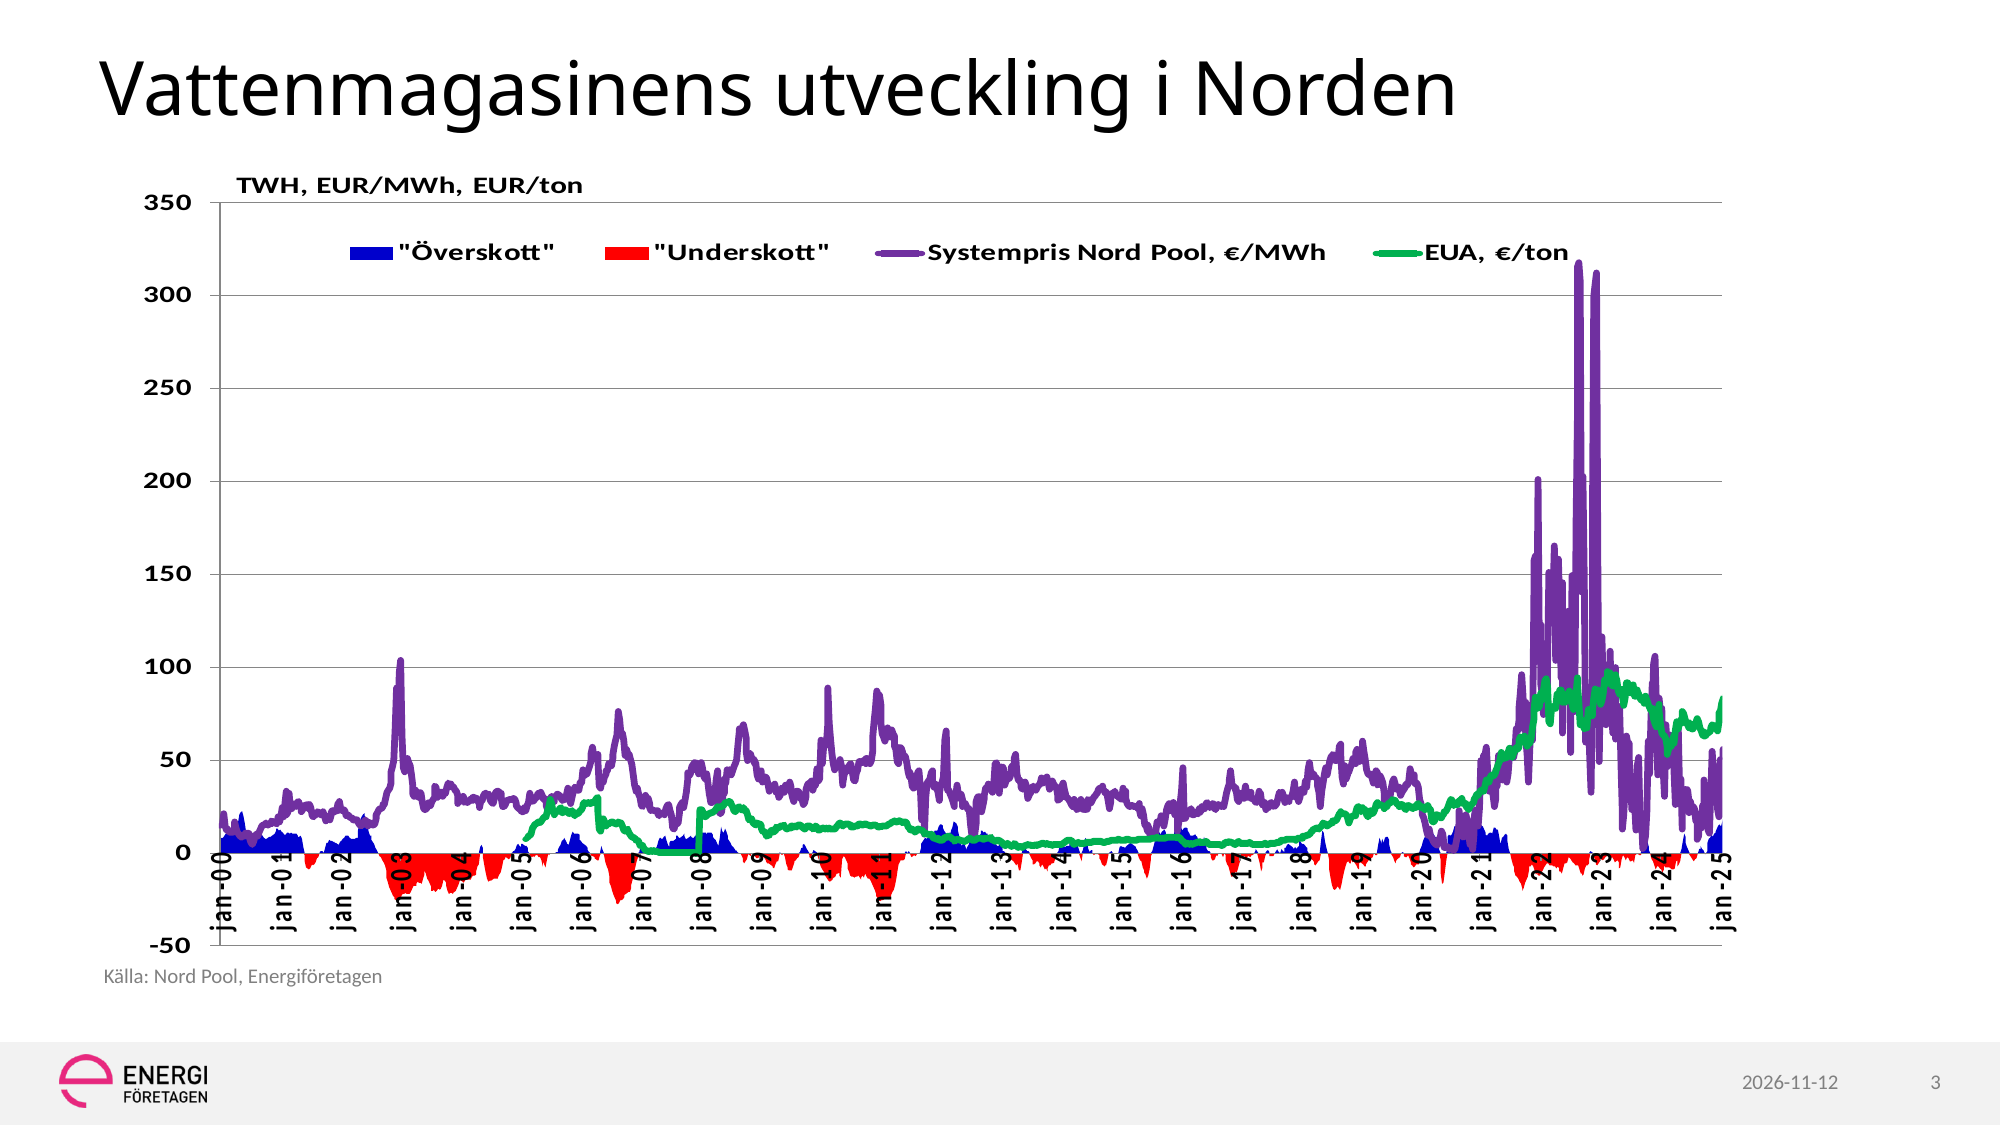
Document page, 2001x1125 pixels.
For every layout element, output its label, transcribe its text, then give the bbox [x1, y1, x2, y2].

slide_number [1742, 1068, 1854, 1099]
text_box Källa: Nord Pool, Energiföretagen [103, 962, 1229, 993]
slide_number 3 [1882, 1068, 1941, 1099]
picture [109, 150, 1788, 980]
picture [59, 1054, 207, 1108]
title Vattenmagasinens utveckling i Norden [99, 30, 1900, 131]
